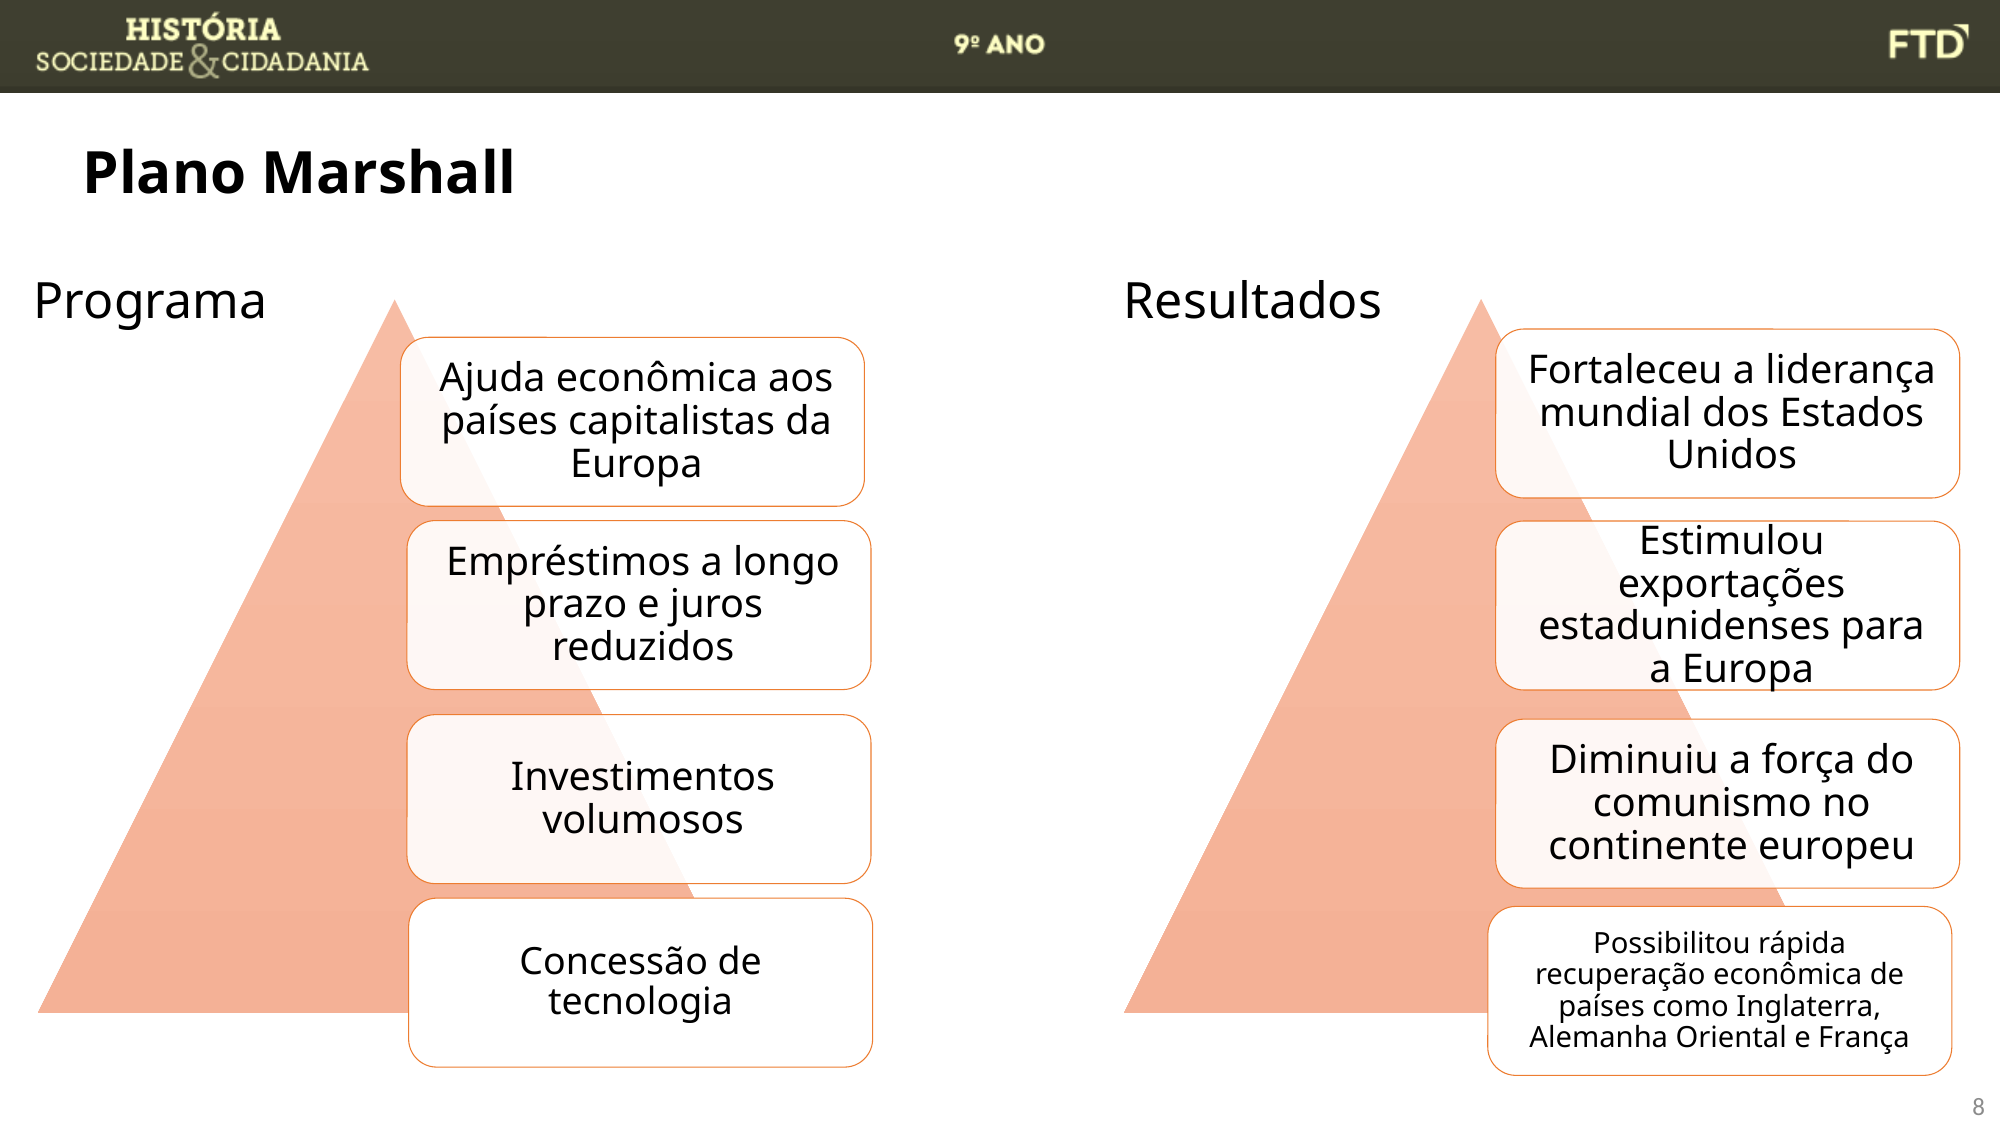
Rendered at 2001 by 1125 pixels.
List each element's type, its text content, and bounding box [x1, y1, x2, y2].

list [1109, 298, 1960, 1013]
picture [0, 0, 2000, 93]
text_box Resultados [1109, 261, 1398, 298]
title Plano Marshall [67, 104, 1789, 245]
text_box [1487, 906, 1952, 1076]
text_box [408, 898, 873, 1068]
slide_number 8 [1550, 1075, 2000, 1125]
text_box Programa [18, 261, 282, 337]
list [23, 299, 874, 1014]
